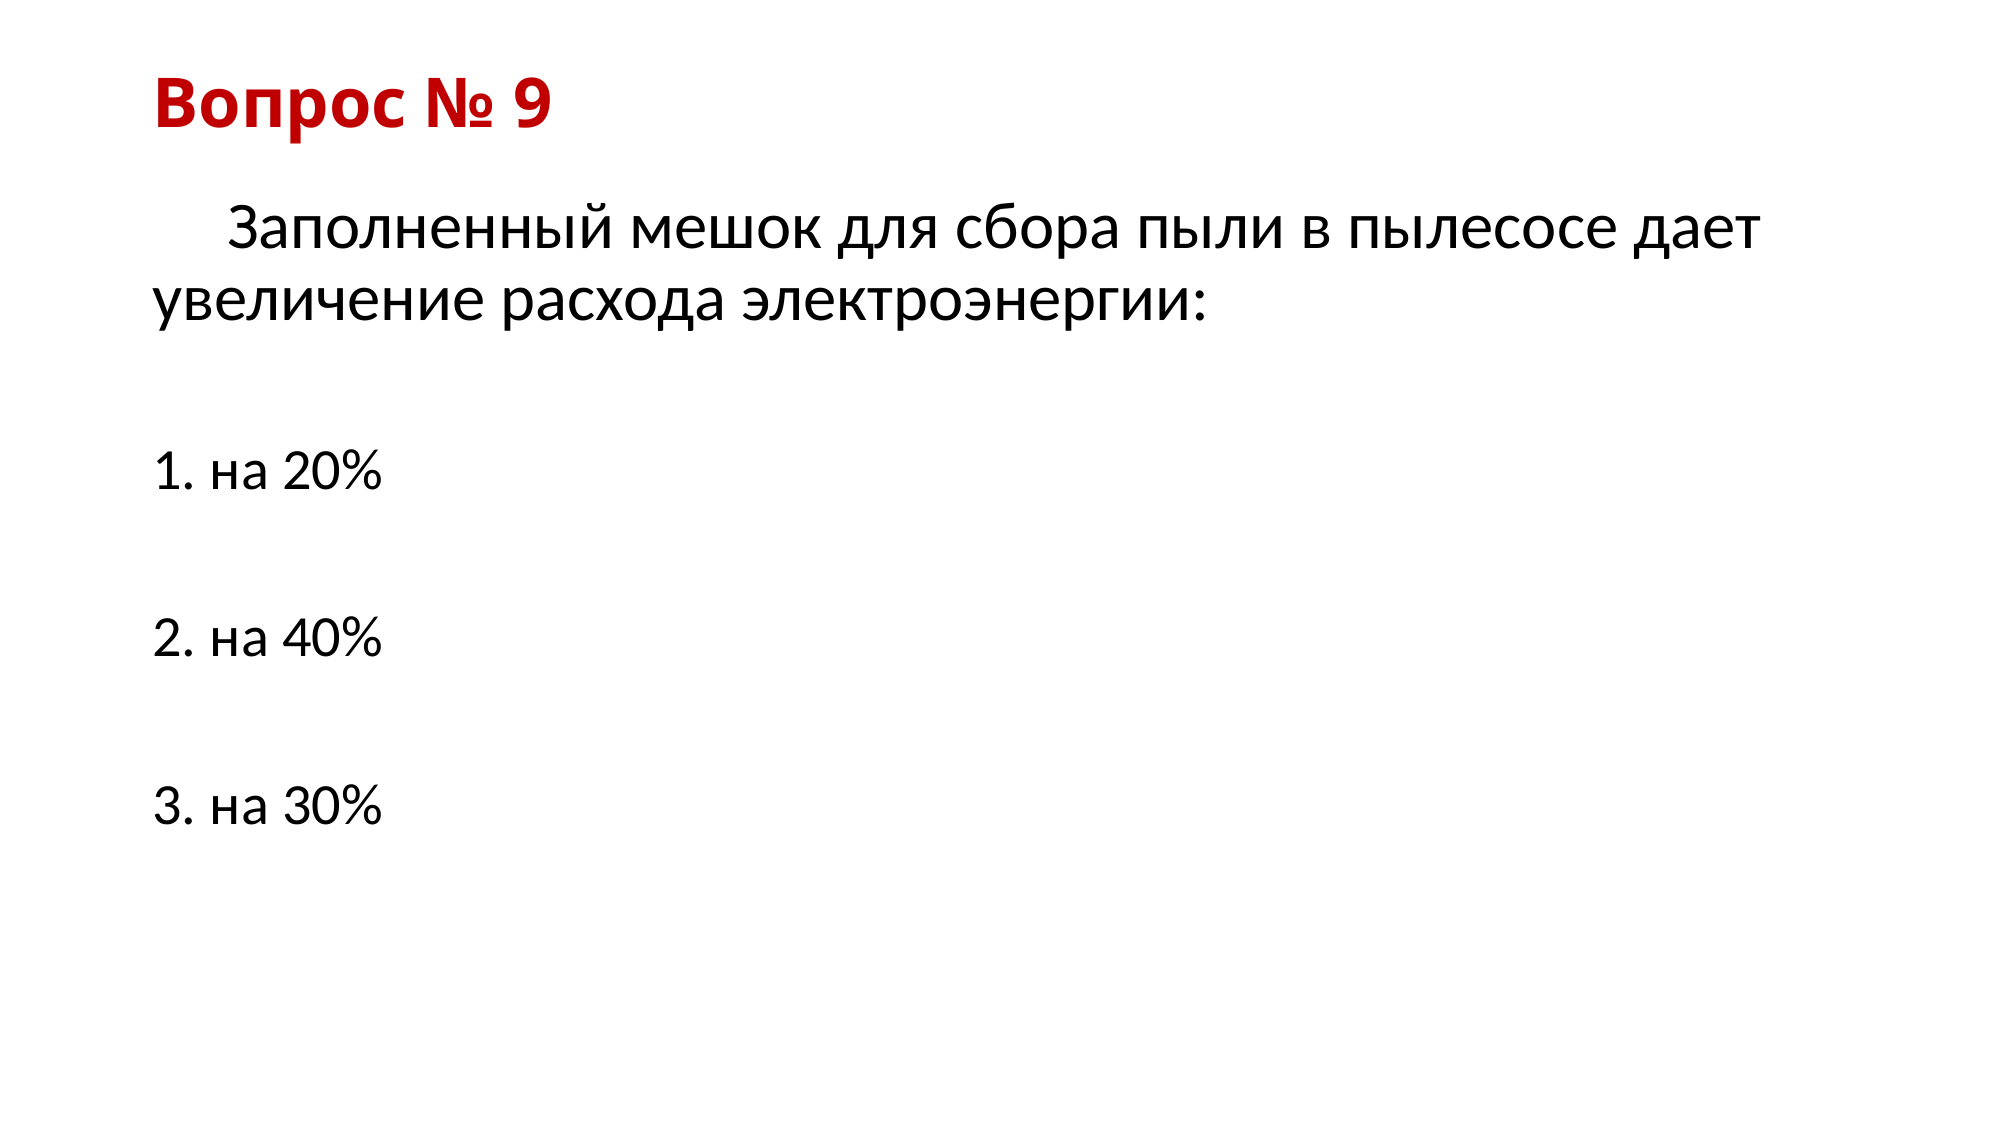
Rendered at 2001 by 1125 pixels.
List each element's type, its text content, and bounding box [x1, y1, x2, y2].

list Заполненный мешок для сбора пыли в пылесосе дает увеличение расхода электроэнергии: 1. на 20% 2. на 40% 3. на 30% [137, 183, 1863, 1014]
title Вопрос № 9 [137, 59, 1863, 150]
